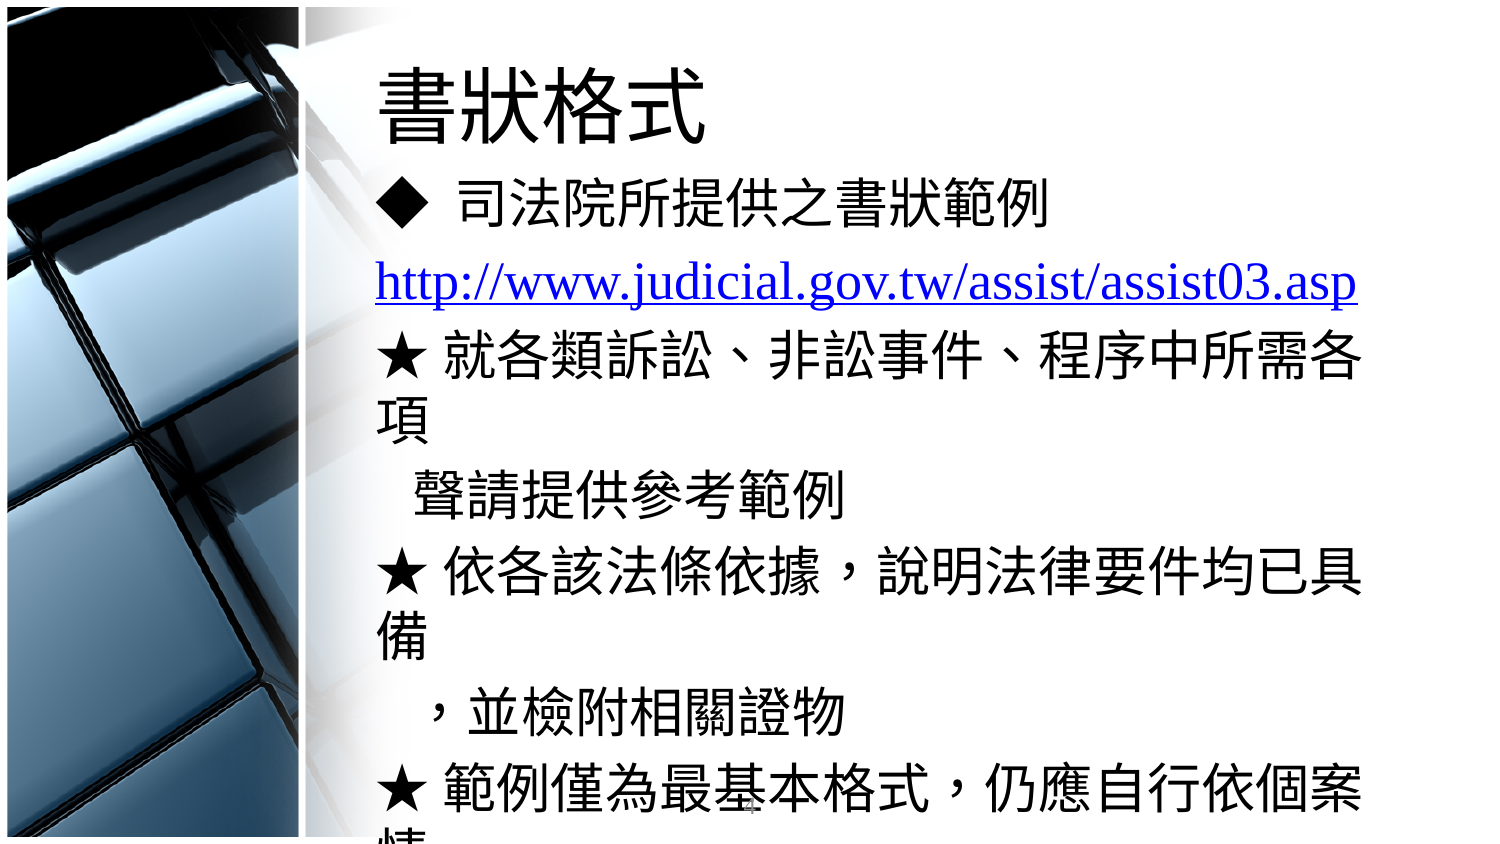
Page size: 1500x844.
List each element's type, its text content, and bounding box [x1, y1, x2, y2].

title 書狀格式 [360, 33, 1425, 161]
list ◆ 司法院所提供之書狀範例 http://www.judicial.gov.tw/assist/assist03.asp ★就各類訴訟、非訟事件、程序中所需各項 聲請提供參考範例 ★依各該法條依據，說明法律要件均已具備 ，並檢附相關證物 ★範例僅為最基本格式，仍應自行依個案情 況調整 [360, 161, 1425, 777]
footer 4 [512, 782, 988, 827]
picture [0, 0, 1500, 844]
